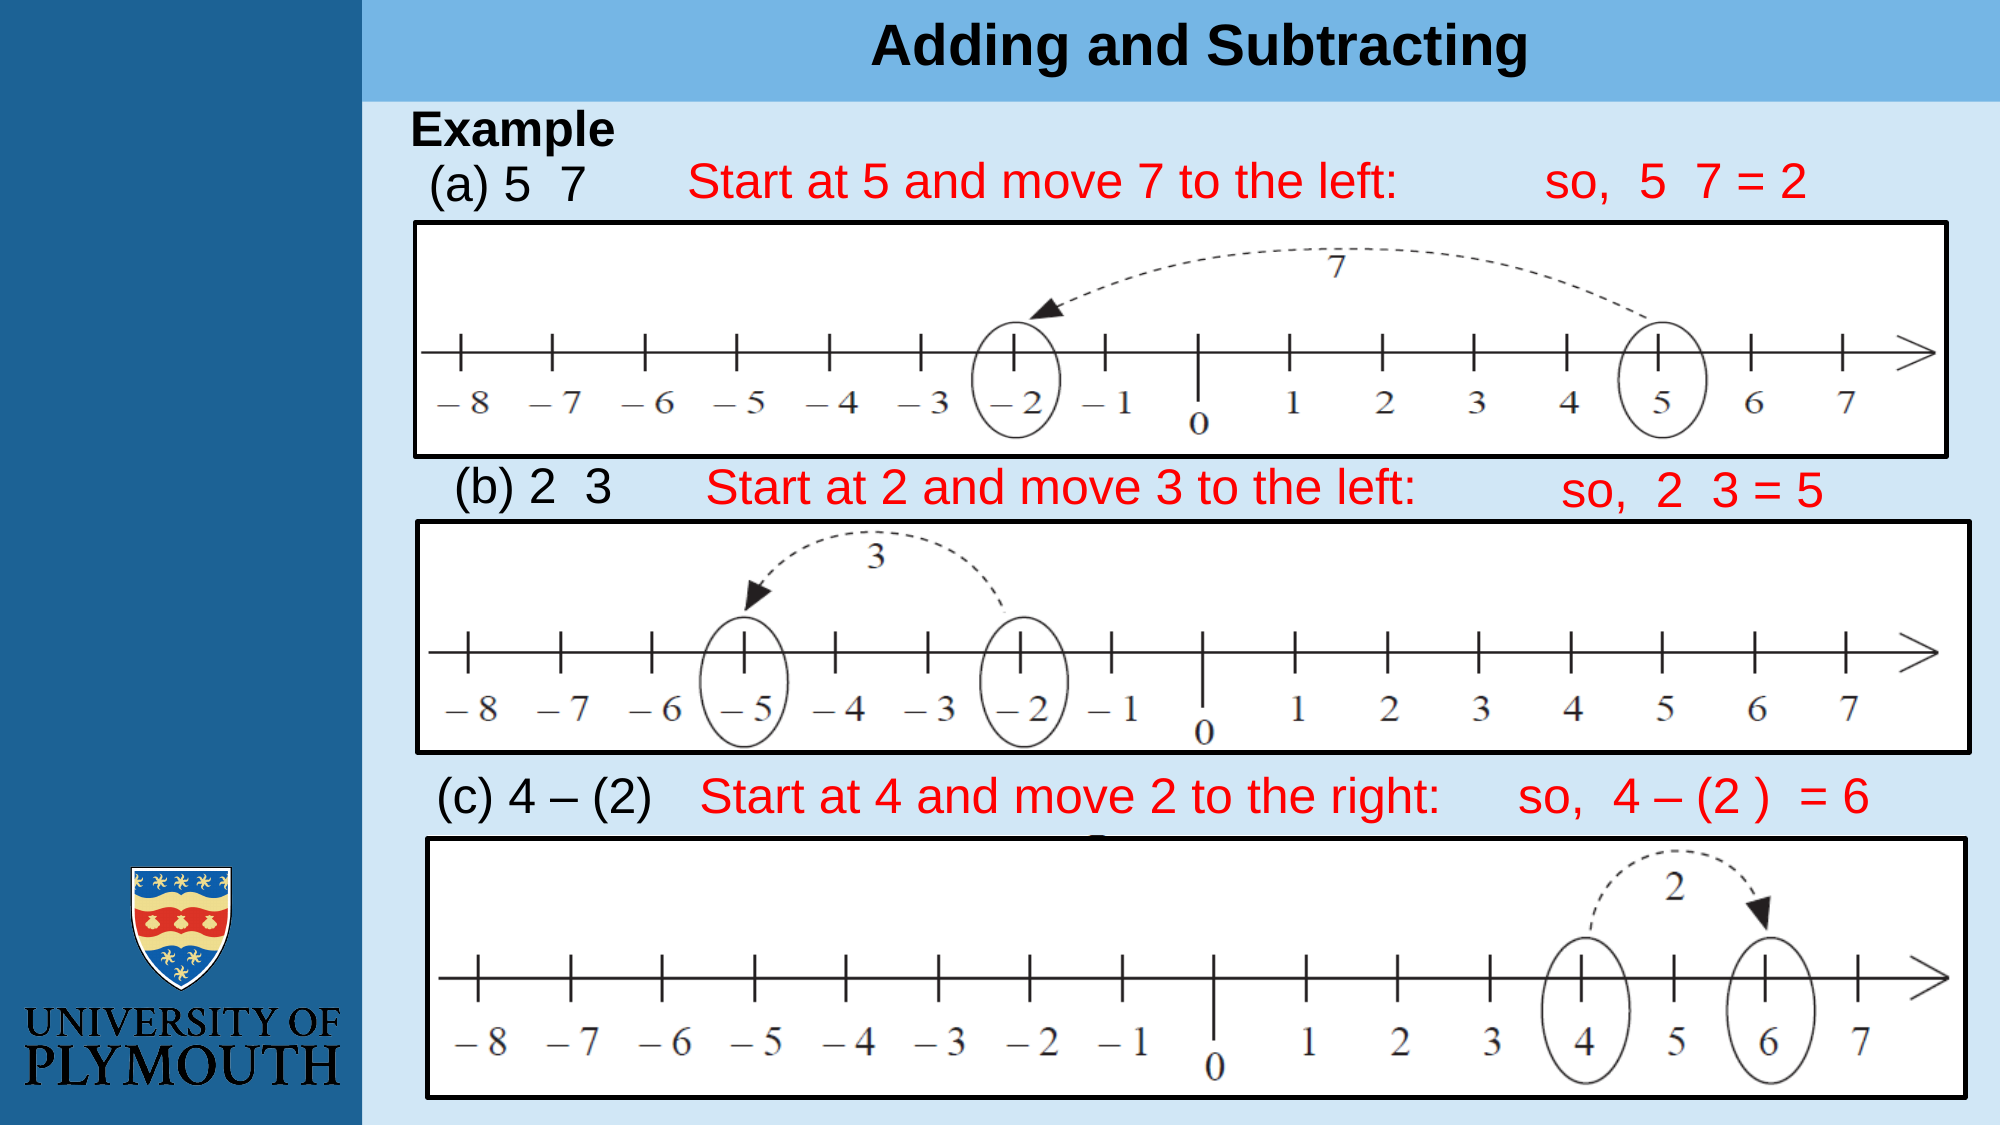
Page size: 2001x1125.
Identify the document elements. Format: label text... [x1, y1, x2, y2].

text_box Example [395, 89, 644, 165]
picture [0, 825, 378, 1125]
text_box Start at 5 and move 7 to the left: [672, 140, 1415, 216]
picture [419, 521, 1970, 753]
picture [414, 225, 1947, 457]
text_box Adding and Subtracting [621, 0, 1780, 85]
text_box Start at 4 and move 2 to the right: [684, 763, 1458, 831]
picture [427, 835, 1966, 1096]
